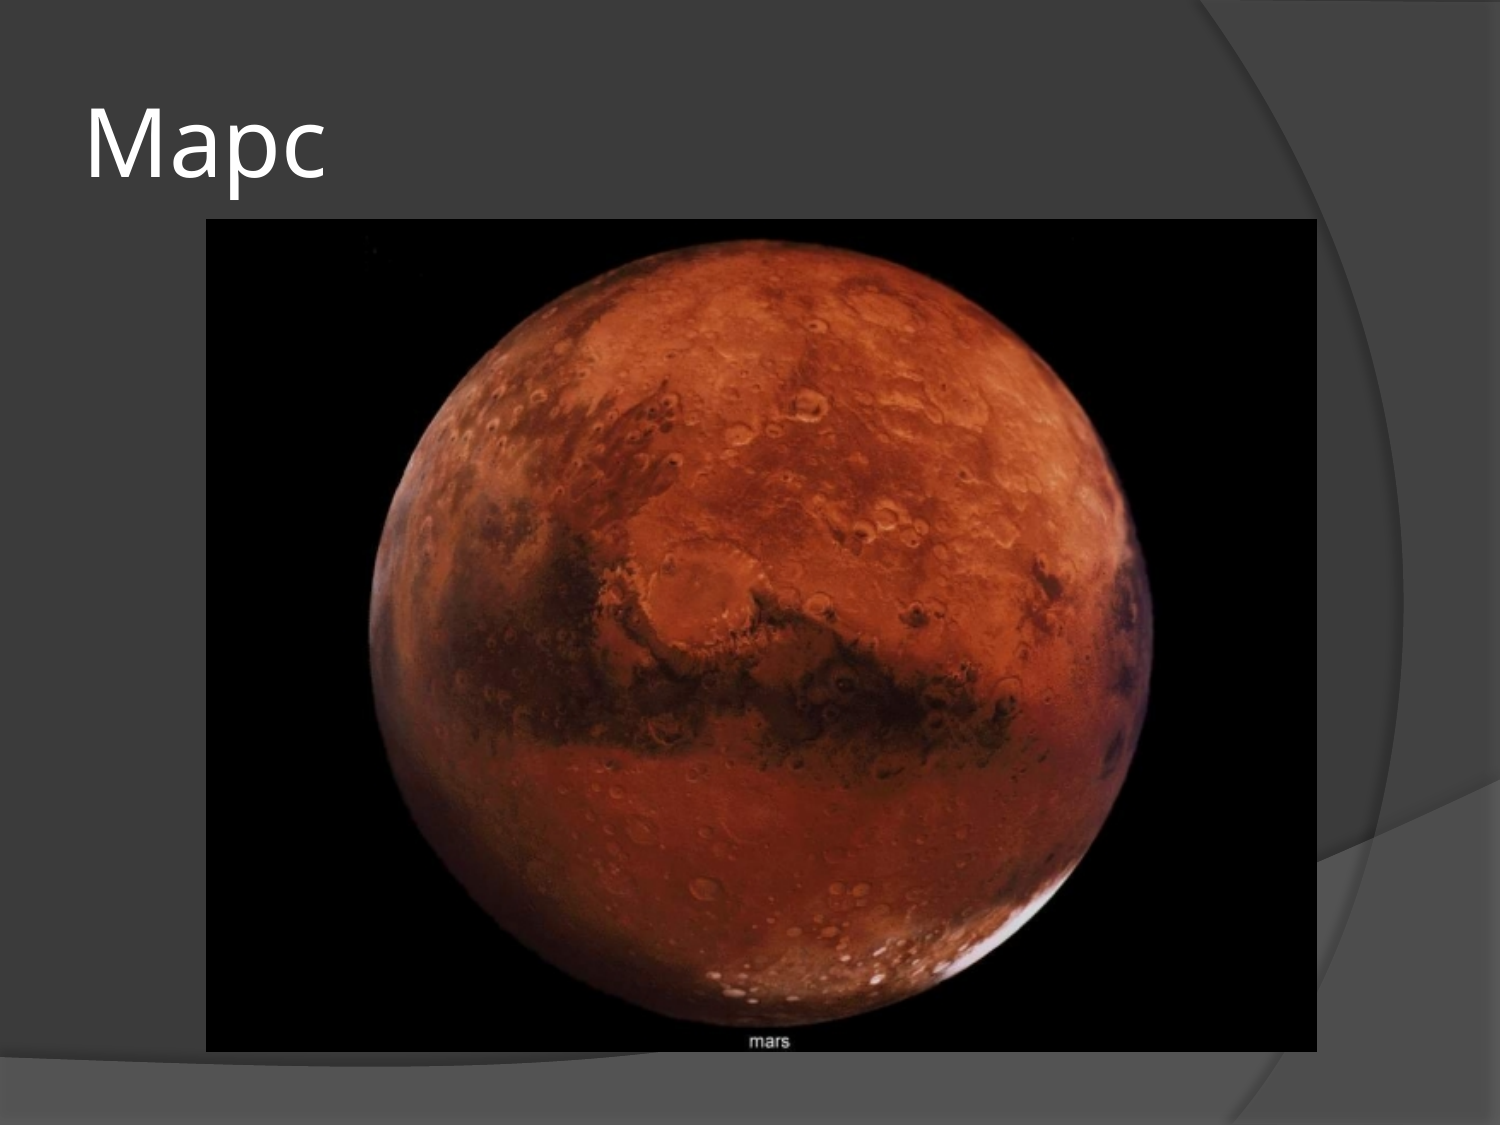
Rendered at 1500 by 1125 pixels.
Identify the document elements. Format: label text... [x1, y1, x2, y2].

picture [206, 219, 1318, 1053]
title Марс [75, 45, 1300, 233]
